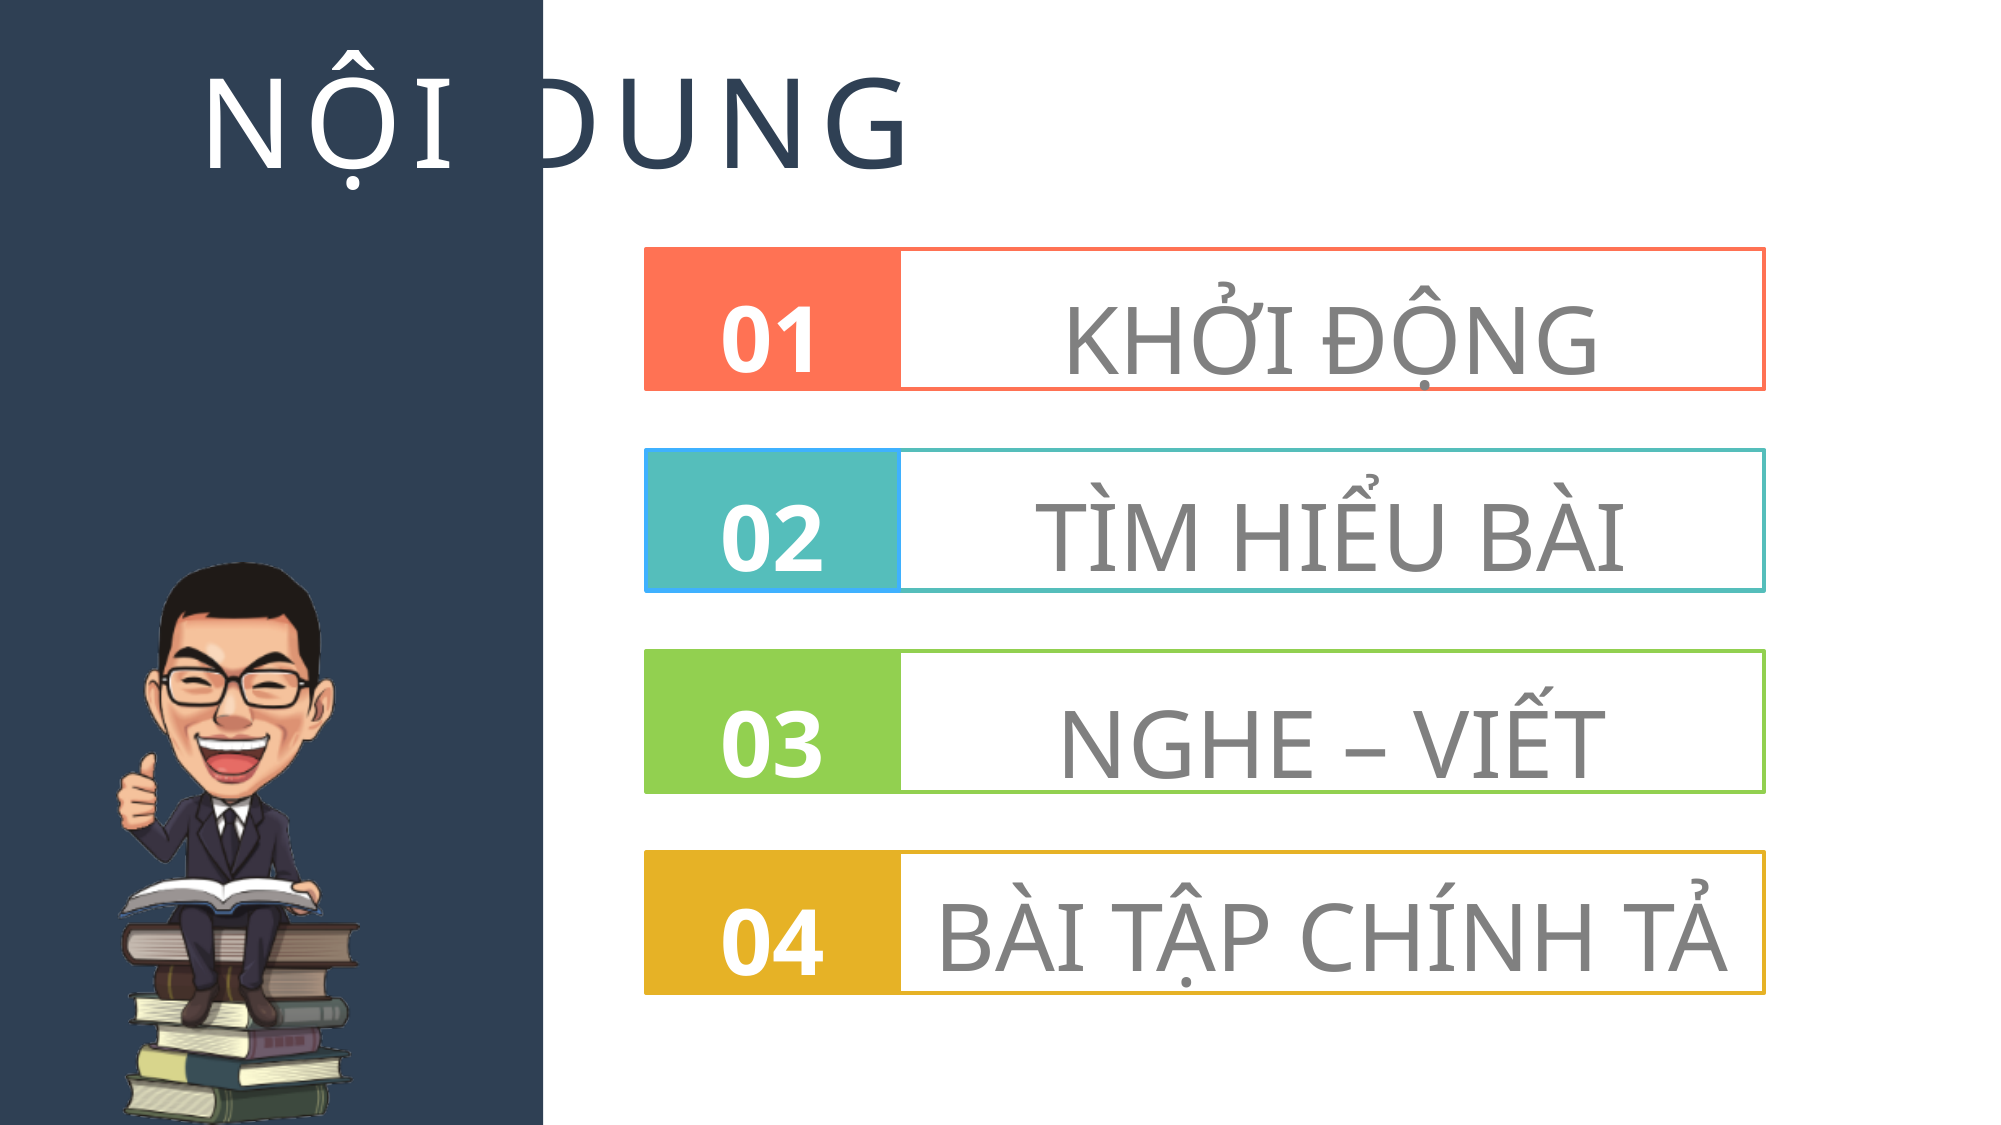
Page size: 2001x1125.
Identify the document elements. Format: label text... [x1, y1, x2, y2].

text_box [568, 843, 977, 996]
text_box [568, 439, 977, 591]
text_box TÌM HIỂU BÀI [982, 478, 1750, 589]
text_box [982, 850, 1766, 995]
text_box [0, 274, 545, 1125]
text_box [982, 247, 1766, 391]
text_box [568, 240, 977, 392]
text_box KHỞI ĐỘNG [982, 282, 1750, 392]
text_box BÀI TẬP CHÍNH TẢ [982, 879, 1750, 989]
text_box NGHE – VIẾT [982, 686, 1750, 796]
text_box [981, 649, 1766, 794]
text_box NỘI DUNG [0, 0, 928, 274]
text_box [568, 645, 977, 798]
text_box [982, 448, 1766, 593]
picture [115, 562, 360, 1125]
